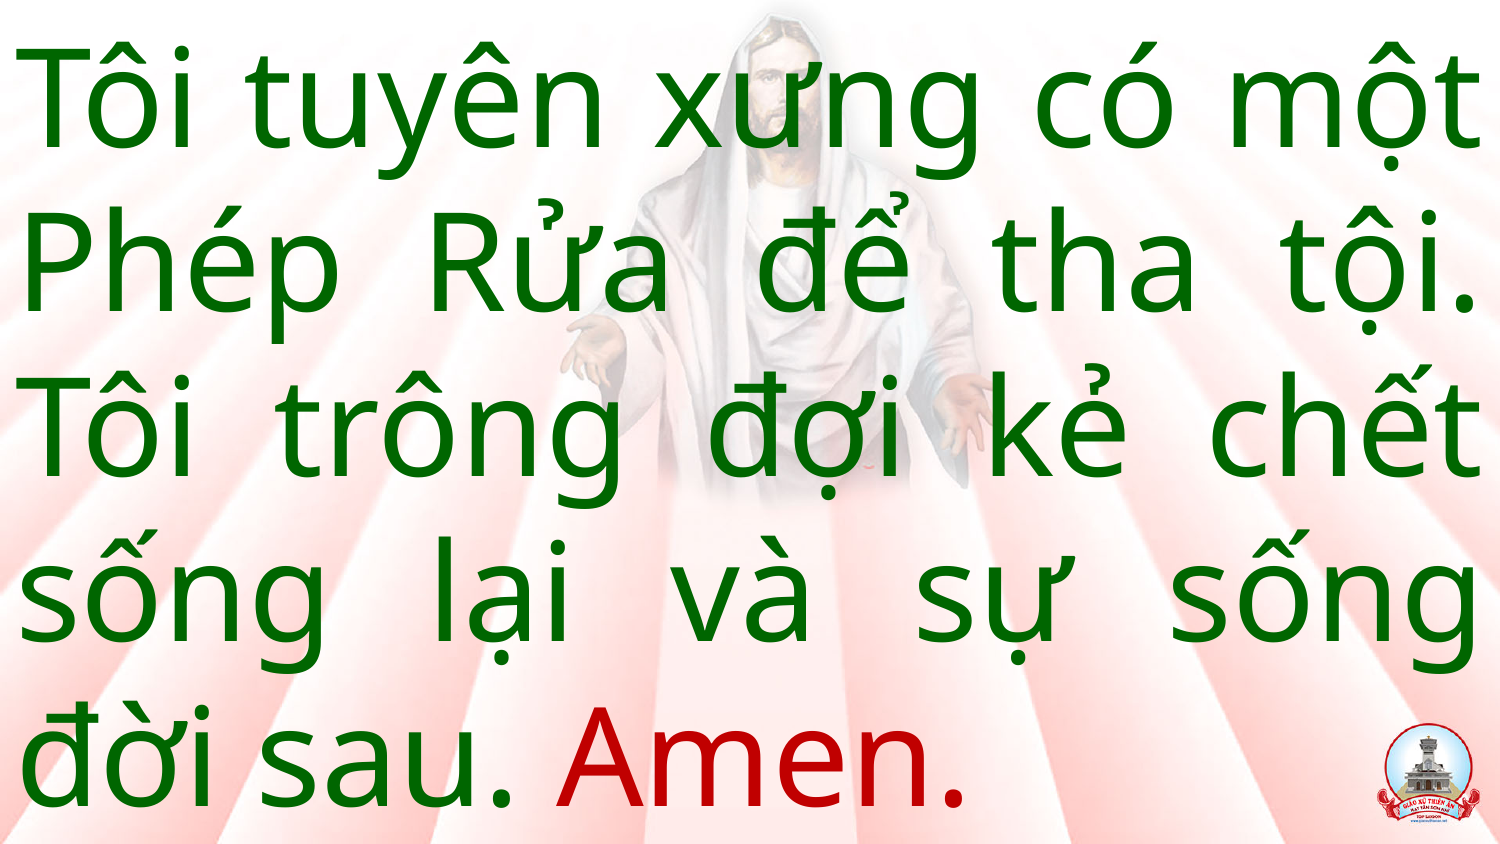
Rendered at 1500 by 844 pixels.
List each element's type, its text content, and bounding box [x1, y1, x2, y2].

title Tôi tuyên xưng có một Phép Rửa để tha tội. Tôi trông đợi kẻ chết sống lại và sự sống đời sau. Amen. [0, 0, 1500, 844]
